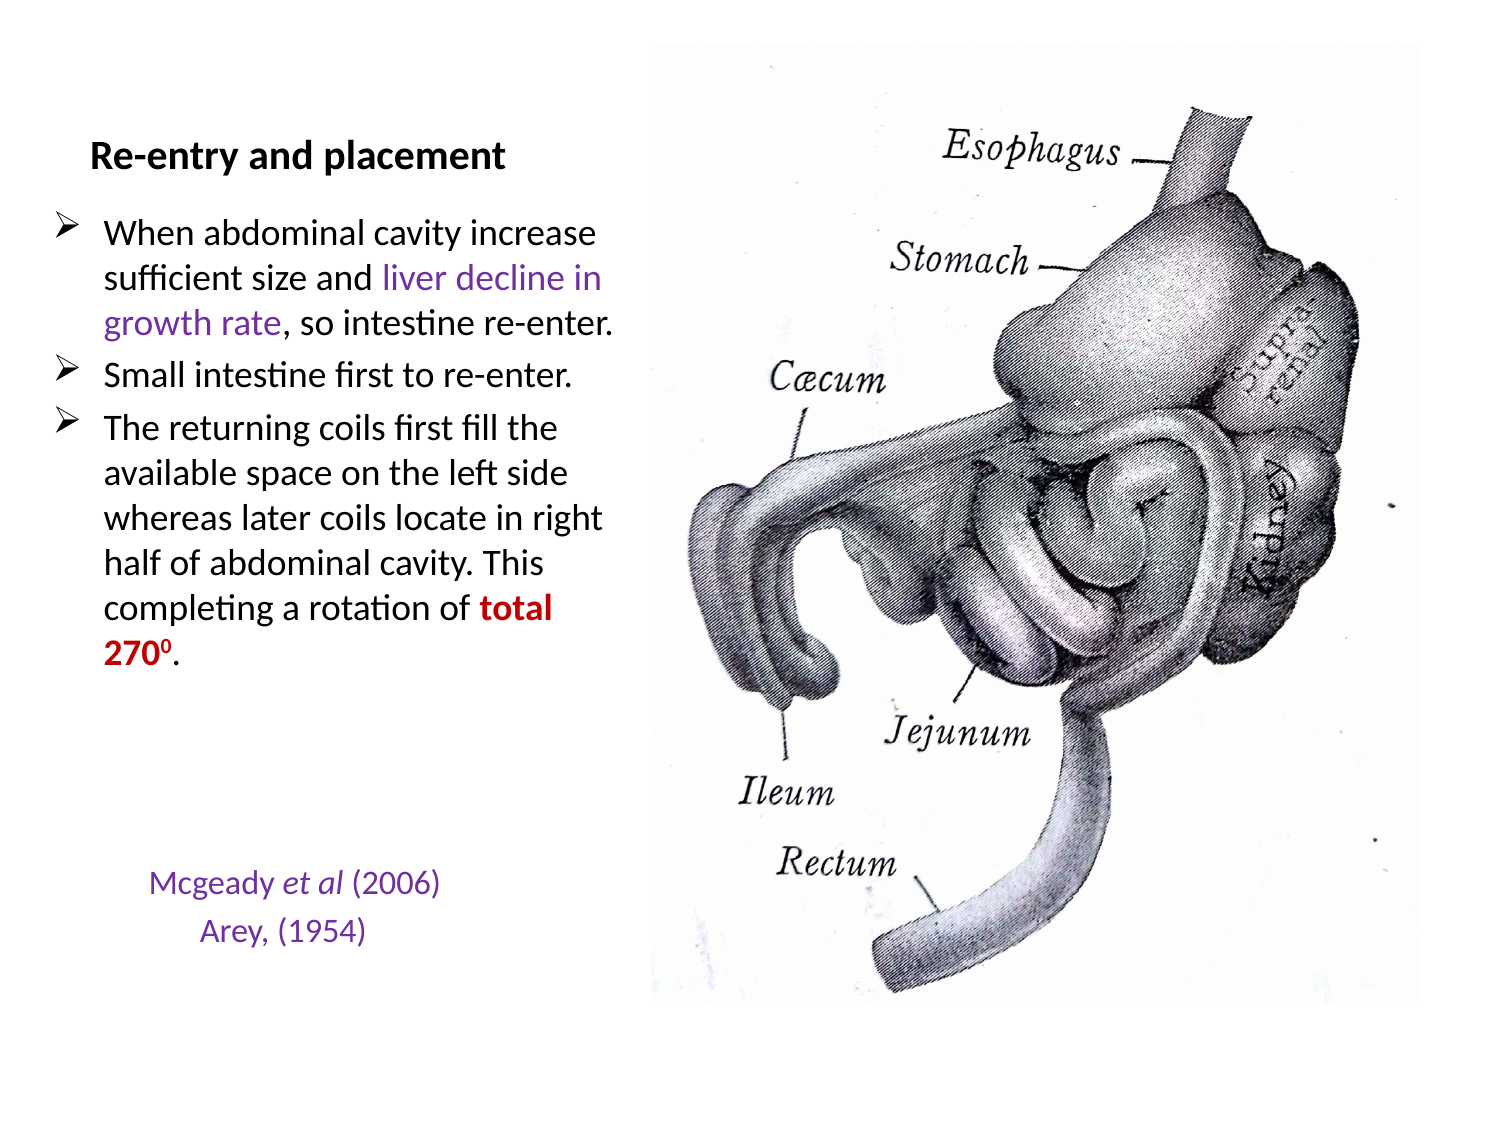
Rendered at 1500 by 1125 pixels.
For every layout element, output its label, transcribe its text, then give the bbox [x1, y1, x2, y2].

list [649, 44, 1419, 1006]
title Re-entry and placement [75, 44, 569, 200]
list When abdominal cavity increase sufficient size and liver decline in growth rate, so intestine re-enter. Small intestine first to re-enter. The returning coils first fill the available space on the left side whereas later coils locate in right half of abdominal cavity. This completing a rotation of total 2700. Mcgeady et al (2006) Arey, (1954) [37, 200, 638, 1005]
